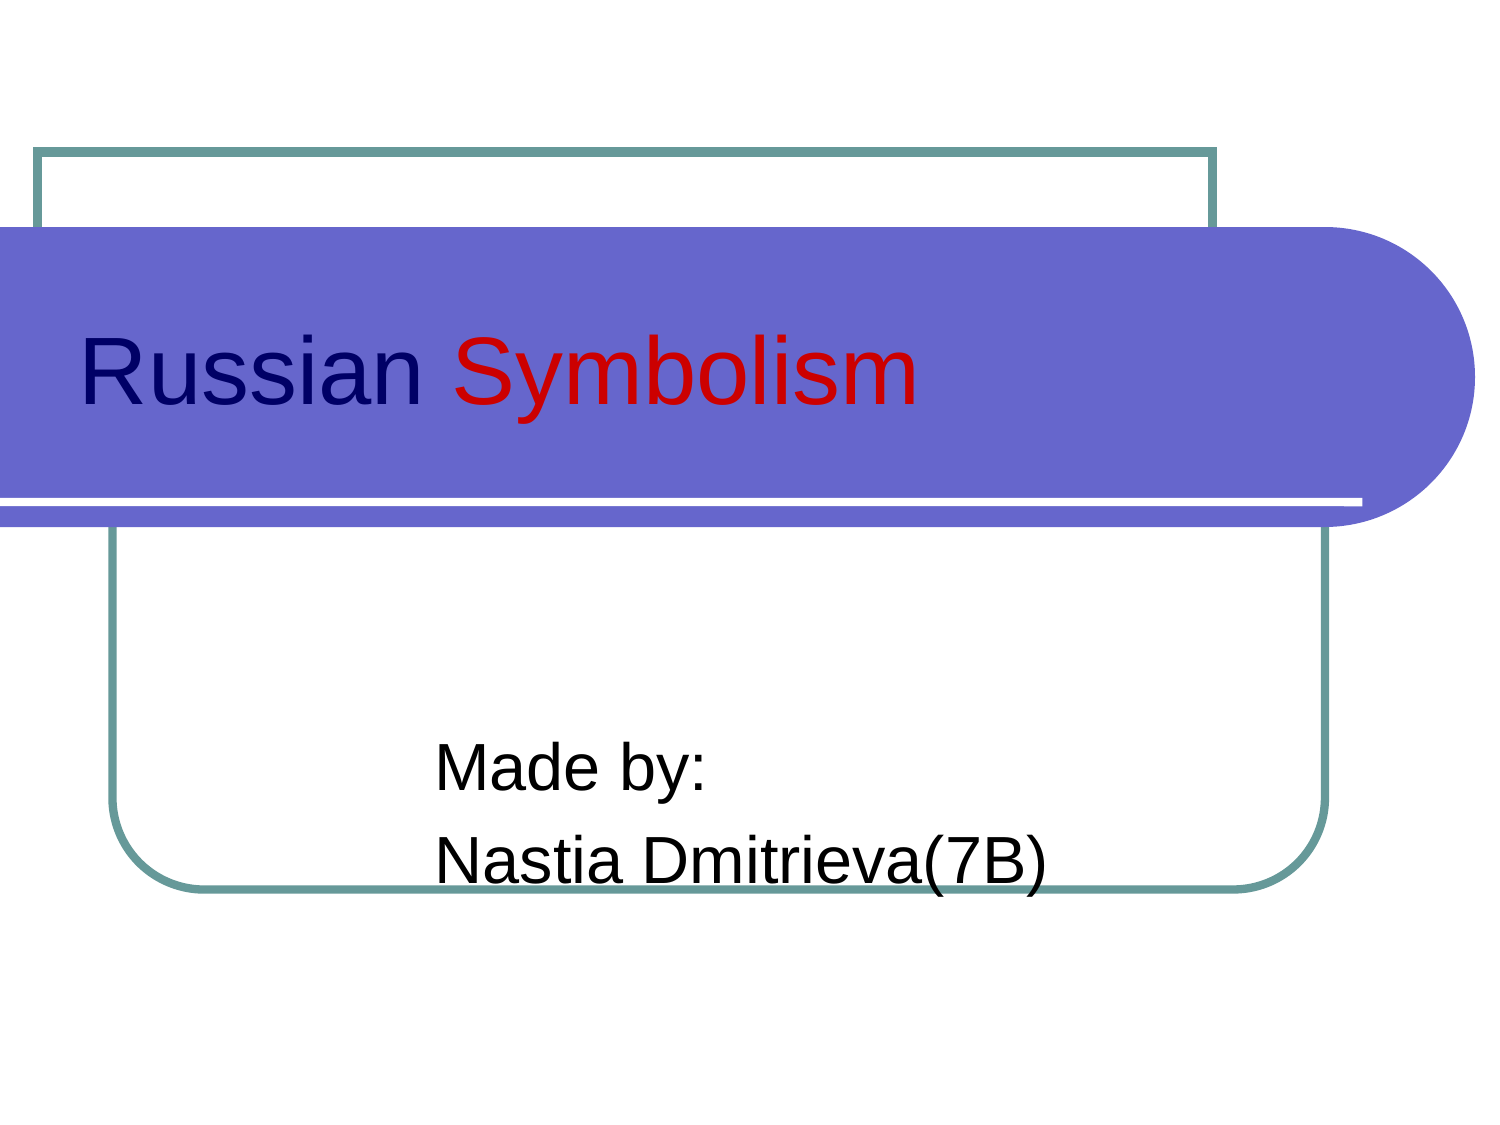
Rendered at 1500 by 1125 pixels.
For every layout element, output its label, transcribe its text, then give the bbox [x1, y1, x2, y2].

subtitle Made by: Nastia Dmitrieva(7B) [419, 715, 1470, 1004]
title Russian Symbolism [37, 233, 1363, 499]
